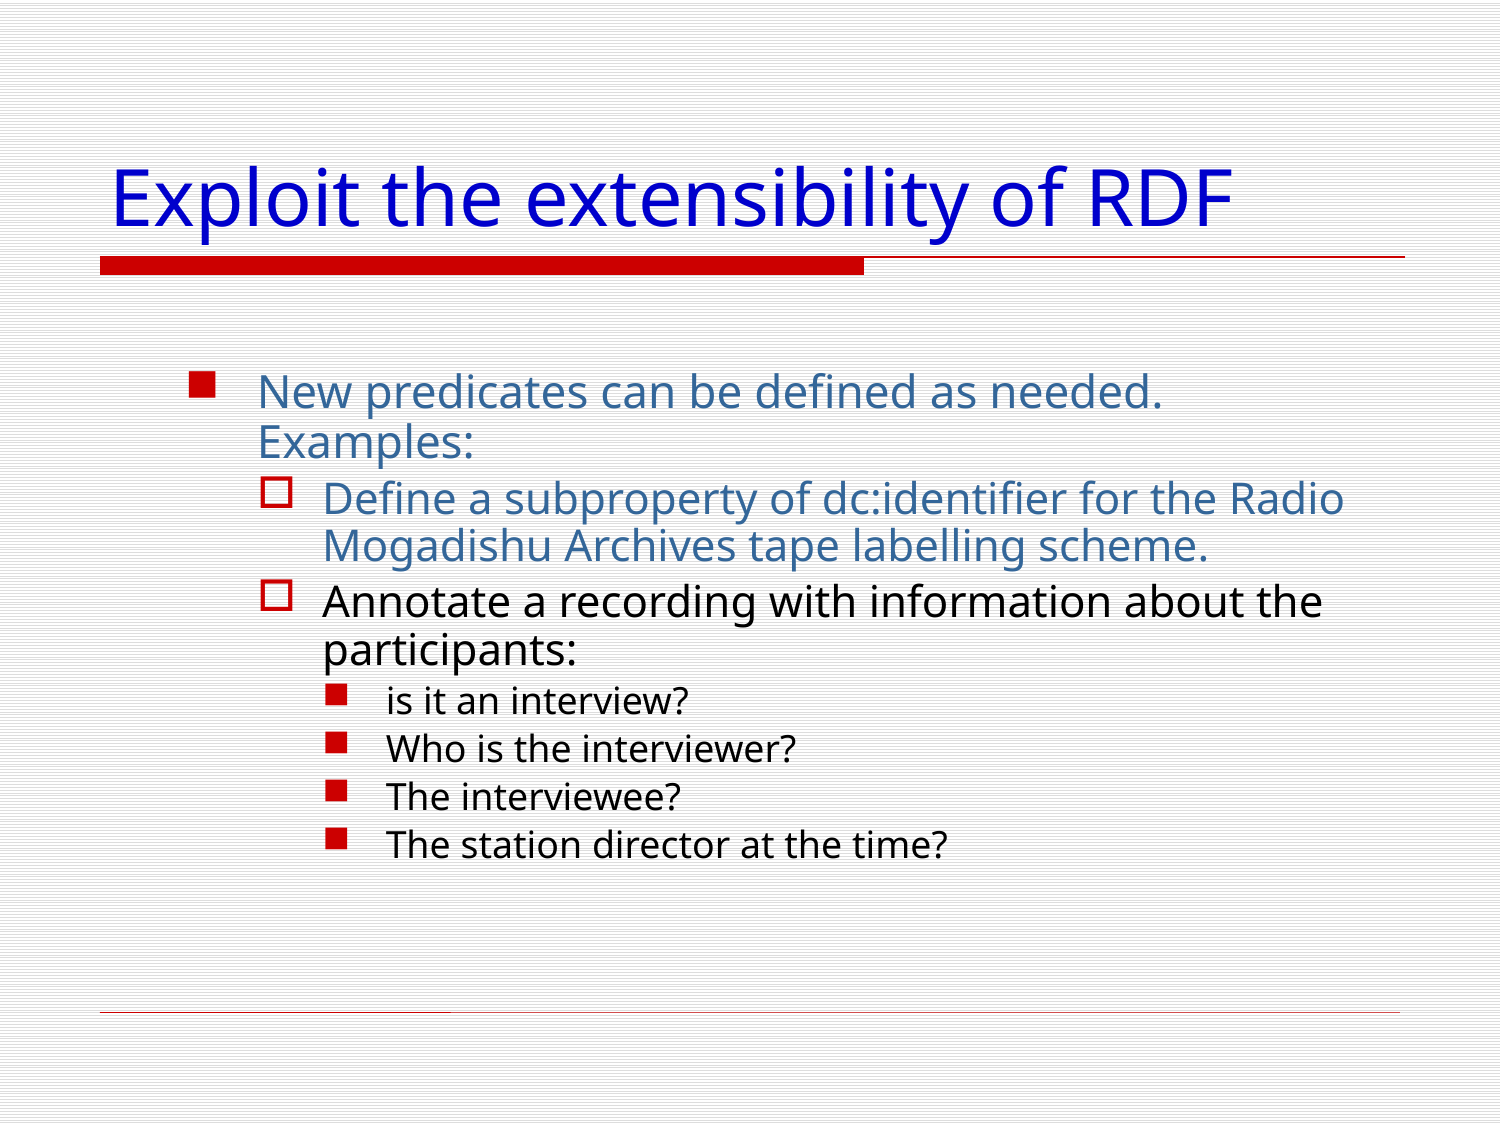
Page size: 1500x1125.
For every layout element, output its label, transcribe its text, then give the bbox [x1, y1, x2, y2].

title Exploit the extensibility of RDF [93, 49, 1407, 250]
list New predicates can be defined as needed. Examples: Define a subproperty of dc:identifier for the Radio Mogadishu Archives tape labelling scheme. Annotate a recording with information about the participants: is it an interview? Who is the interviewer? The interviewee? The station director at the time? [92, 287, 1406, 988]
